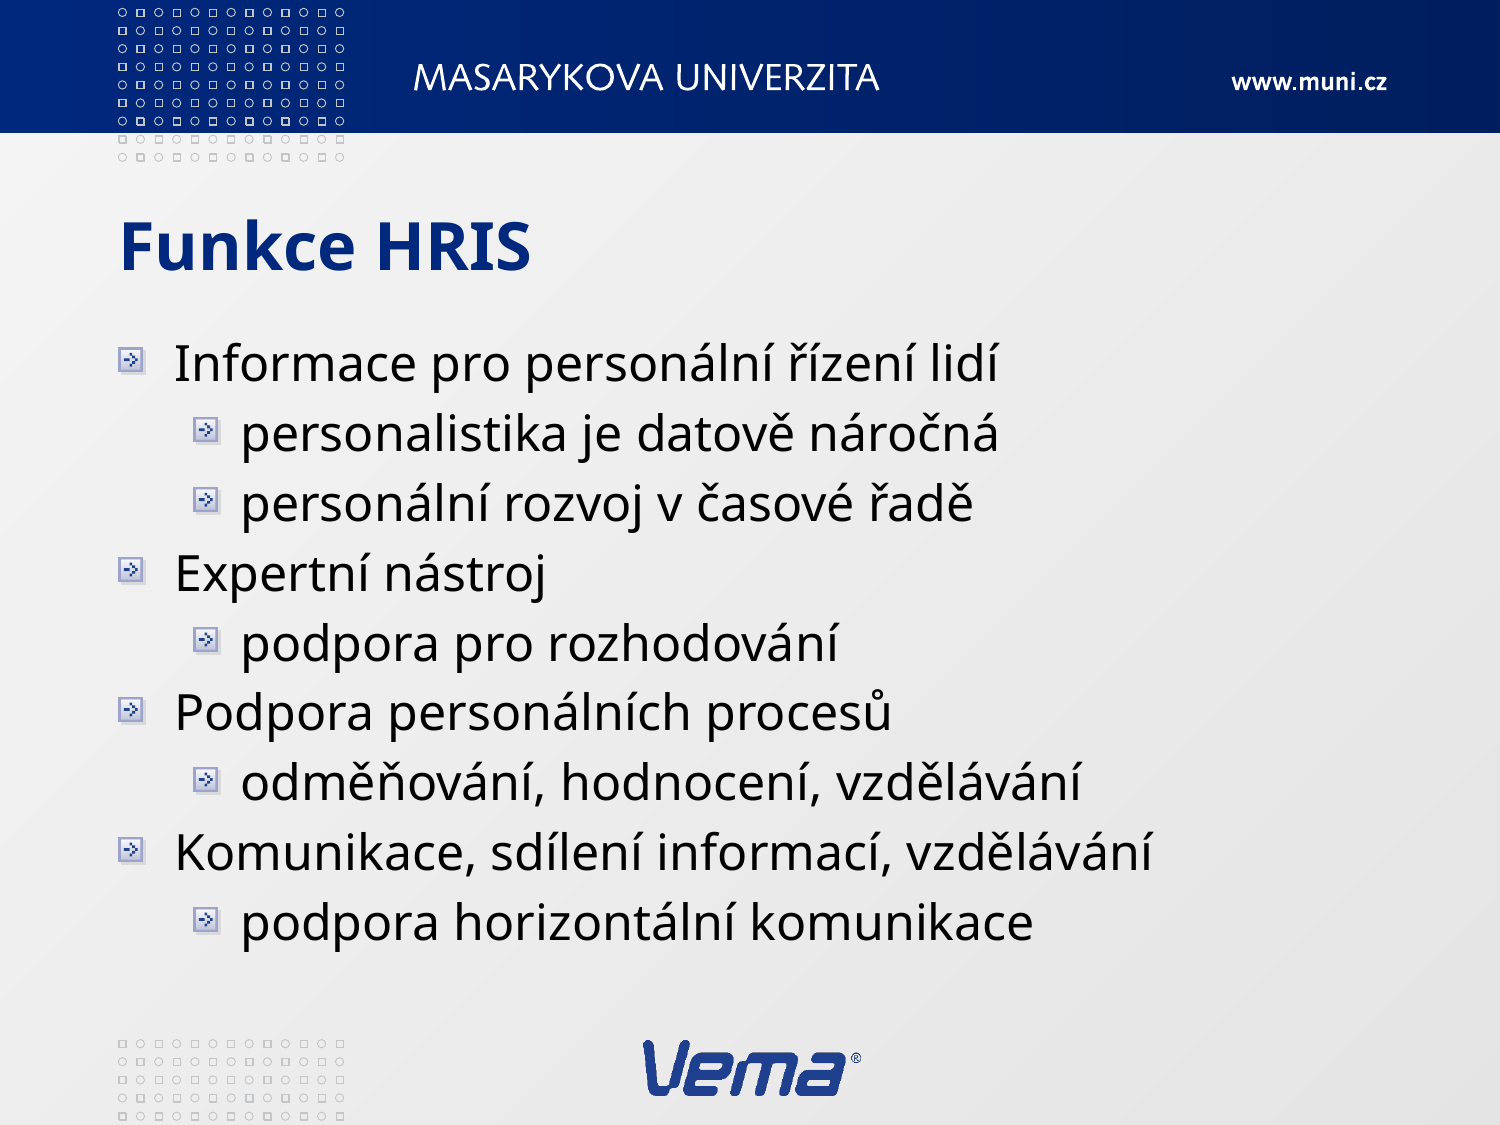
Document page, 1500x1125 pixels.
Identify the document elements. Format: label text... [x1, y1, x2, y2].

list Informace pro personální řízení lidí personalistika je datově náročná personální rozvoj v časové řadě Expertní nástroj podpora pro rozhodování Podpora personálních procesů odměňování, hodnocení, vzdělávání Komunikace, sdílení informací, vzdělávání podpora horizontální komunikace [118, 331, 1469, 1006]
title Funkce HRIS [118, 184, 1403, 291]
picture [643, 1040, 861, 1096]
